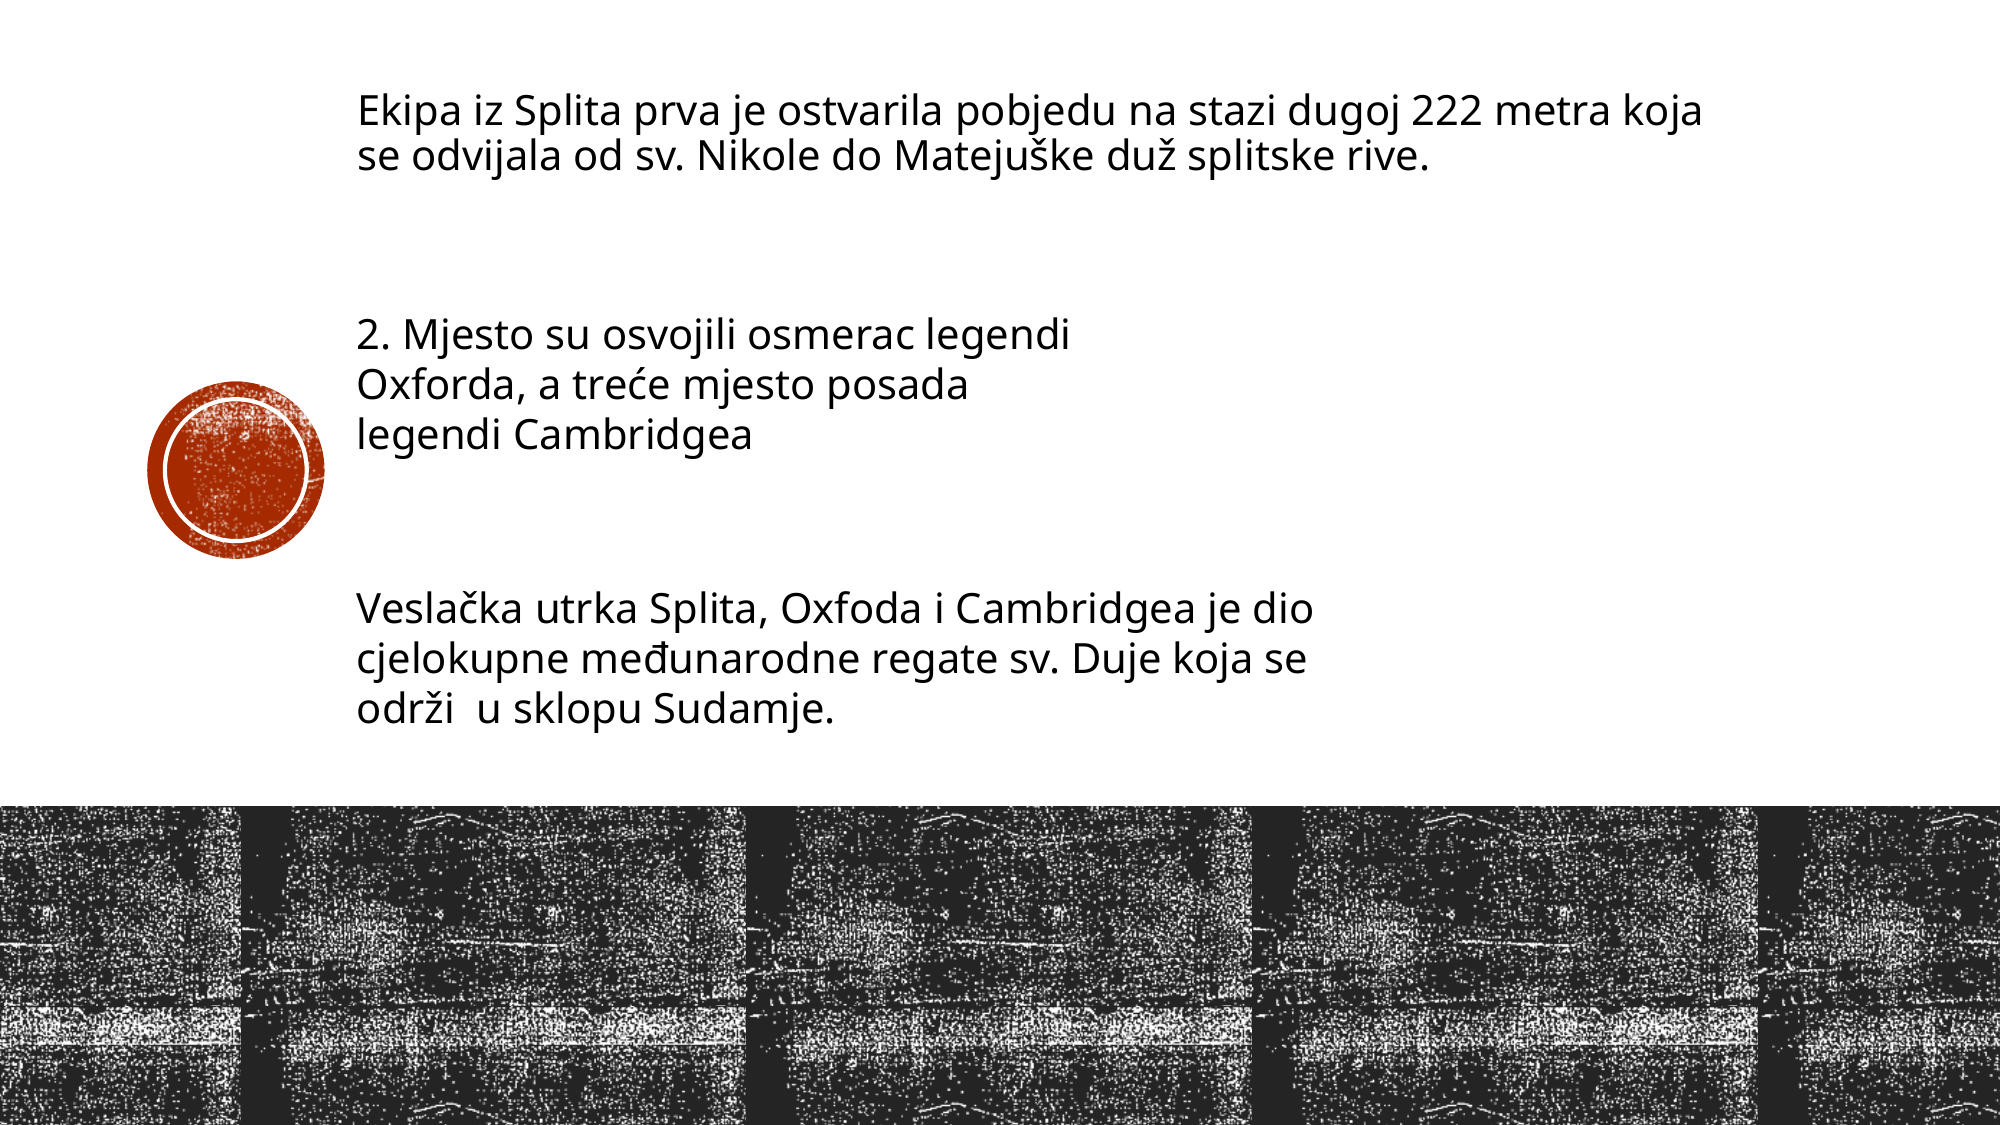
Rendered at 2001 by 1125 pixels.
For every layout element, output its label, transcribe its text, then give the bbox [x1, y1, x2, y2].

list Ekipa iz Splita prva je ostvarila pobjedu na stazi dugoj 222 metra koja se odvijala od sv. Nikole do Matejuške duž splitske rive. [342, 82, 1730, 256]
text_box Veslačka utrka Splita, Oxfoda i Cambridgea je dio cjelokupne međunarodne regate sv. Duje koja se održi u sklopu Sudamje. [342, 574, 1388, 740]
text_box 2. Mjesto su osvojili osmerac legendi Oxforda, a treće mjesto posada legendi Cambridgea [342, 300, 1137, 466]
